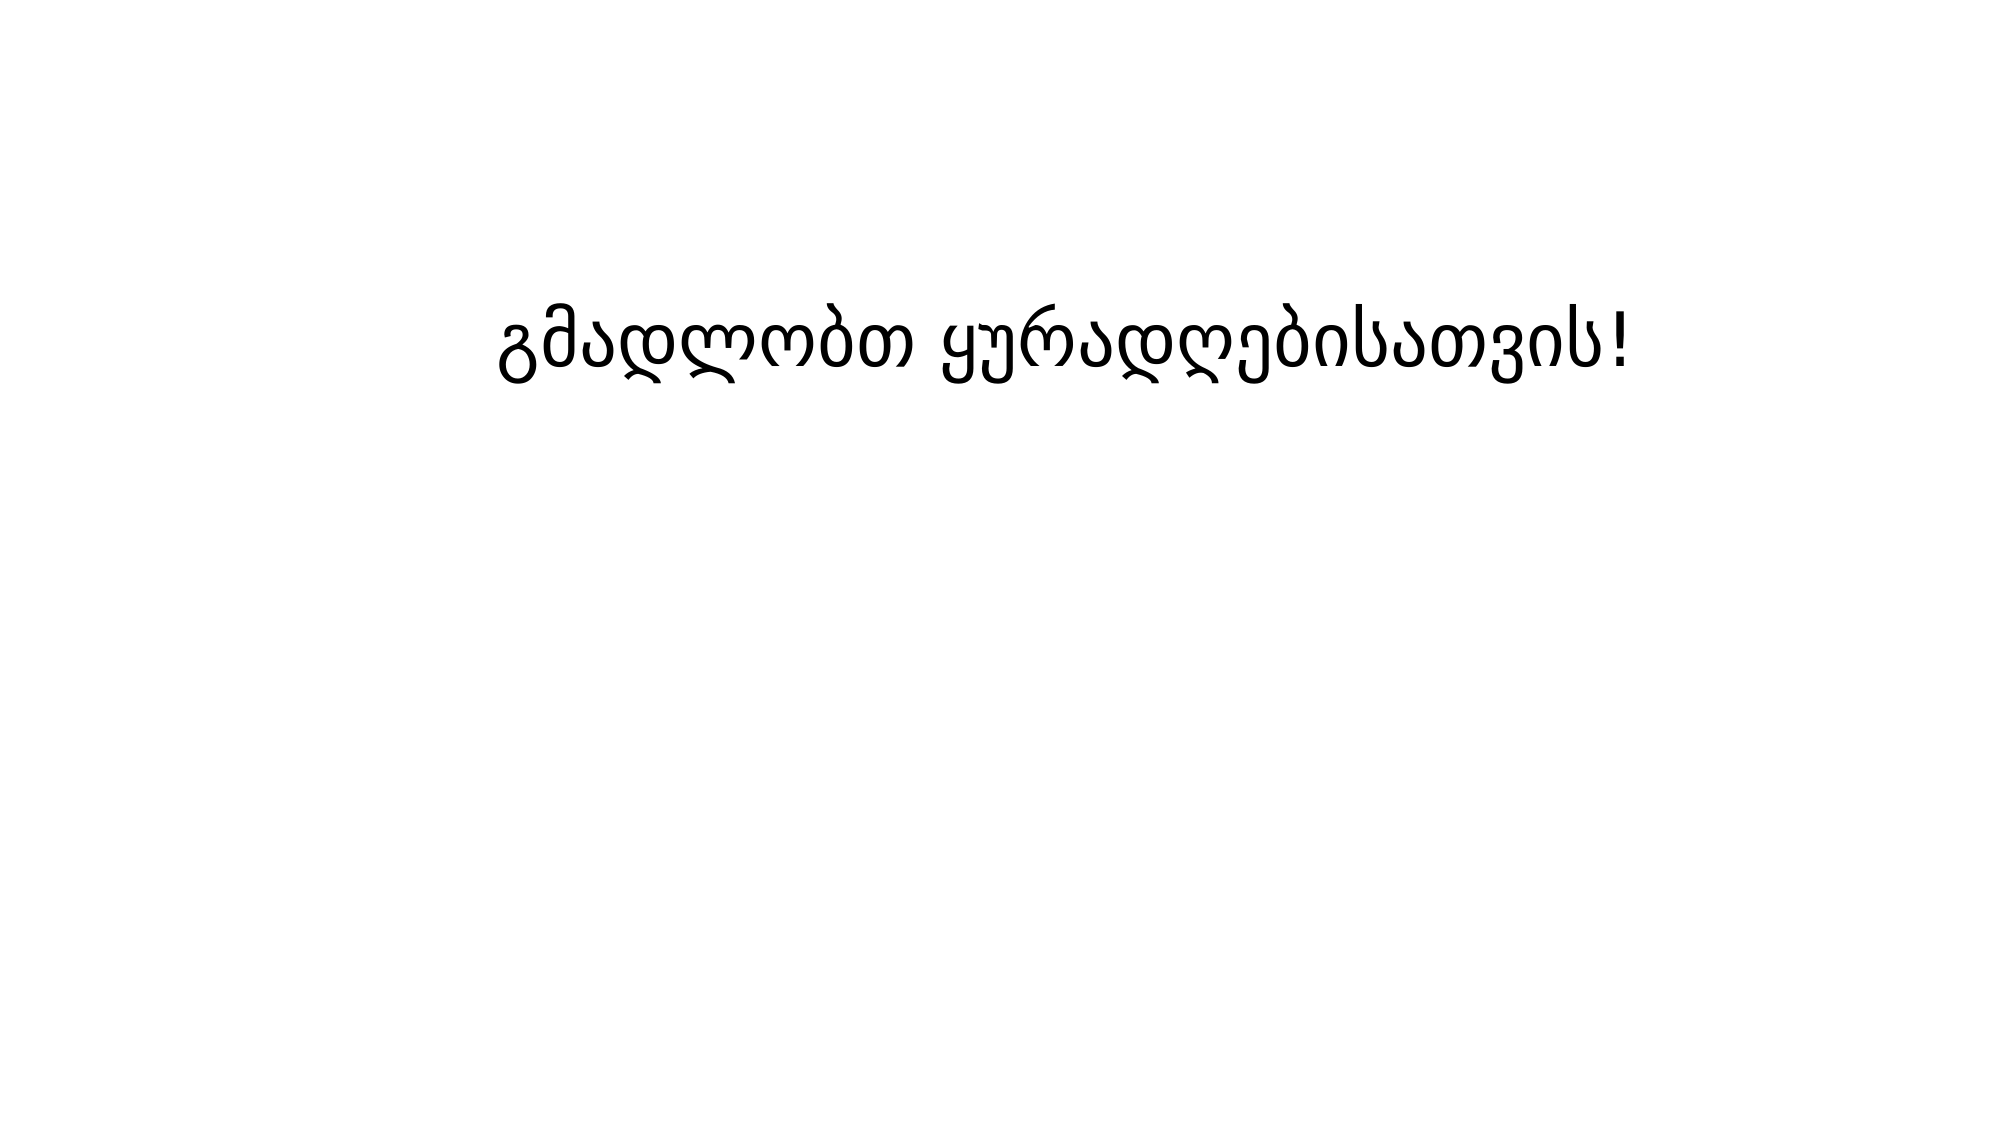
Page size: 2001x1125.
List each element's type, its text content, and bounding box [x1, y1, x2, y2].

text_box გმადლობთ ყურადღებისათვის! [481, 283, 1653, 389]
